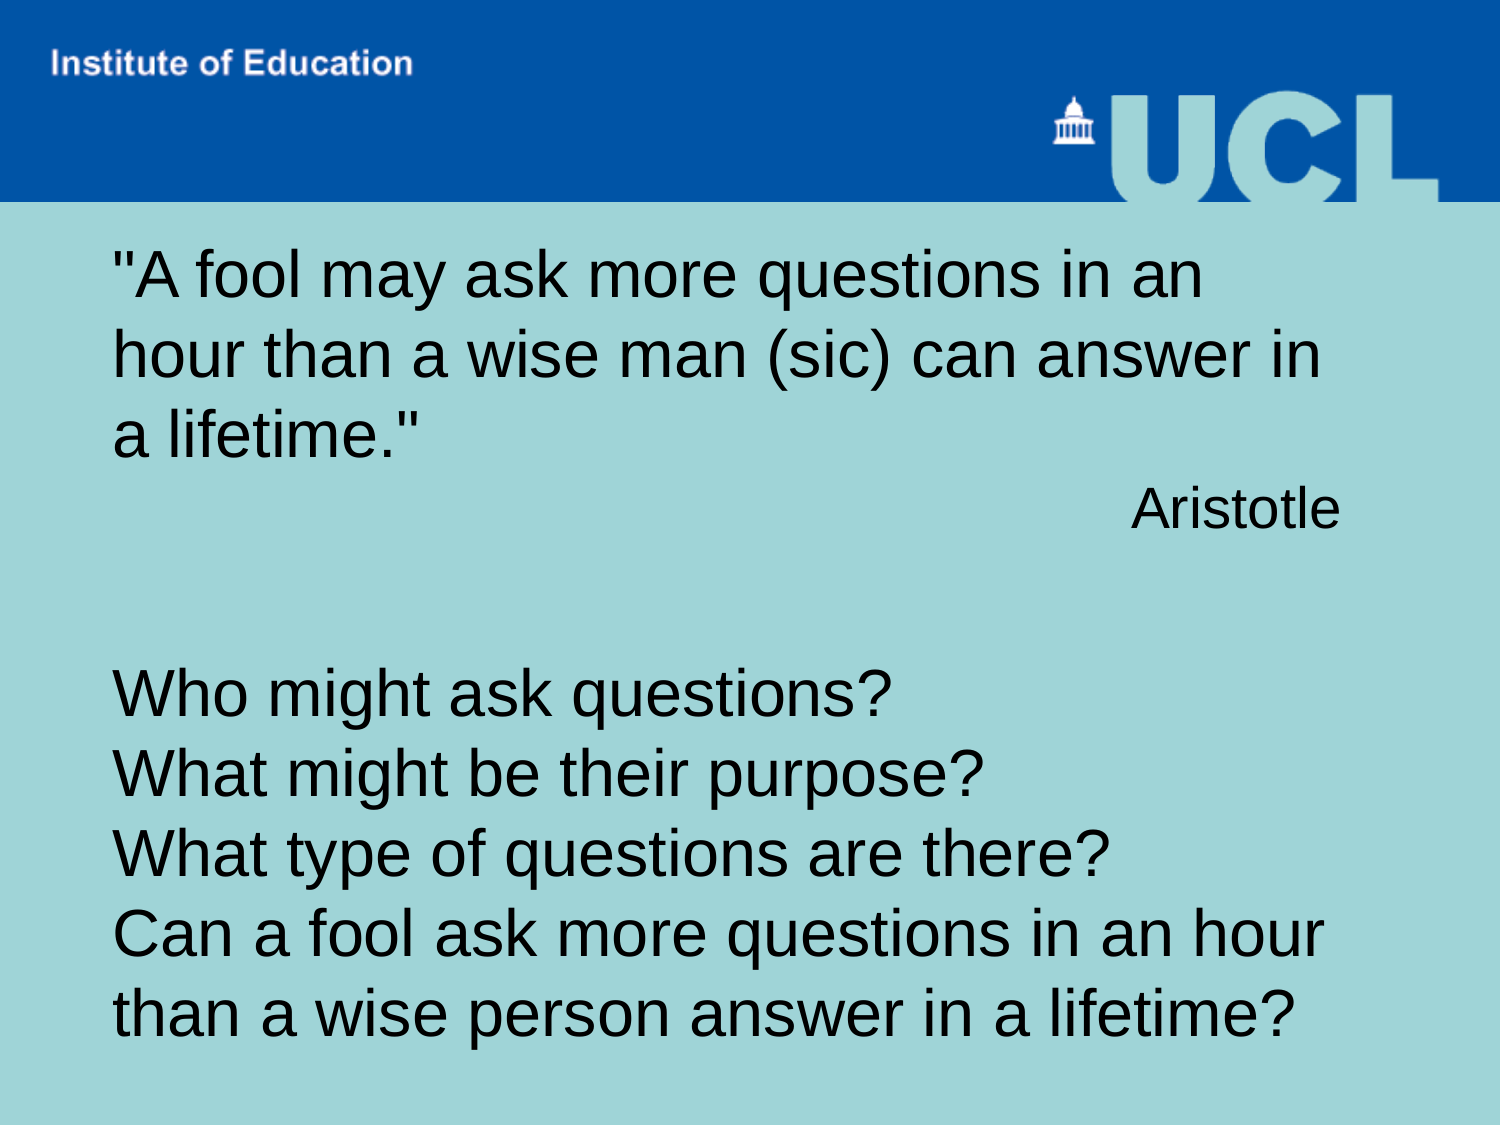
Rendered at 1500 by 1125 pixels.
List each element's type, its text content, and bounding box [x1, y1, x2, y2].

picture [0, 0, 1500, 202]
text_box "A fool may ask more questions in an hour than a wise man (sic) can answer in a lifetime." Aristotle [97, 223, 1357, 618]
text_box Who might ask questions? What might be their purpose? What type of questions are there? Can a fool ask more questions in an hour than a wise person answer in a lifetime? [97, 642, 1398, 1057]
